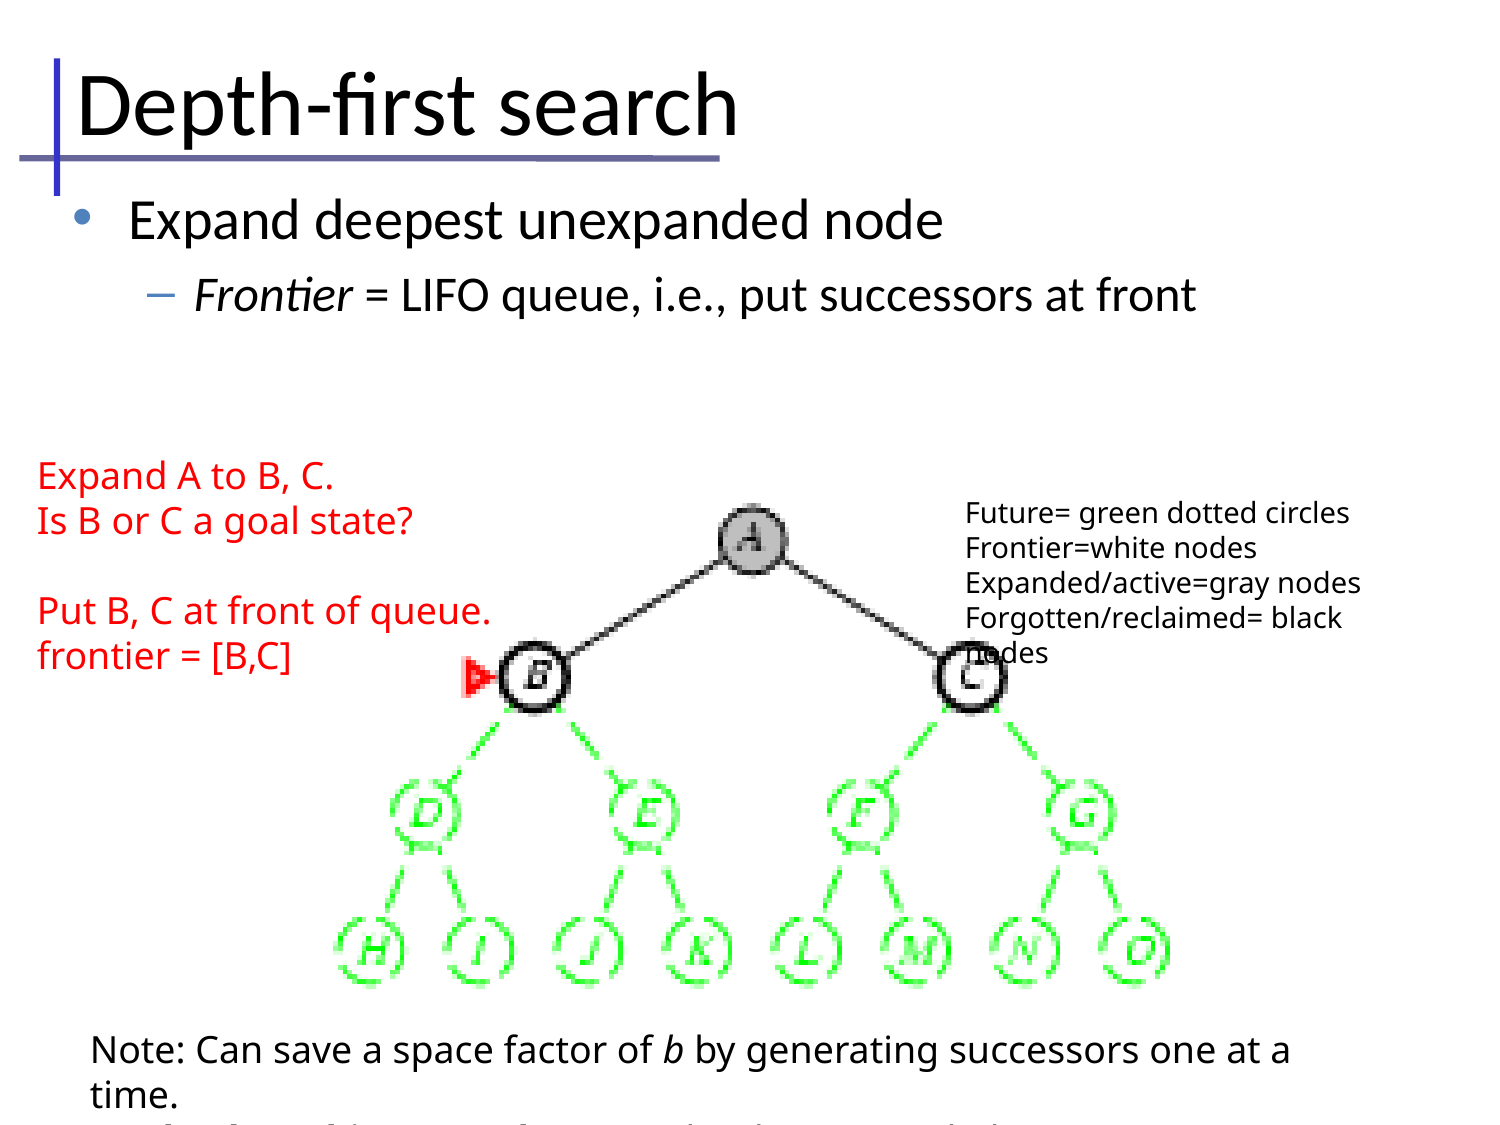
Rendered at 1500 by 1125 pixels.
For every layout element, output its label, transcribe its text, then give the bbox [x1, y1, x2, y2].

list Expand deepest unexpanded node Frontier = LIFO queue, i.e., put successors at front [57, 173, 1482, 1049]
text_box Expand A to B, C. Is B or C a goal state? Put B, C at front of queue. frontier = [B,C] [22, 444, 507, 685]
title Depth-first search [61, 14, 1399, 173]
text_box Future= green dotted circles Frontier=white nodes Expanded/active=gray nodes Forgotten/reclaimed= black nodes [950, 487, 1425, 677]
text_box Note: Can save a space factor of b by generating successors one at a time. See backtracking search in your book, p. 87 and Chapter 6. [74, 1018, 1350, 1125]
picture [324, 499, 1176, 994]
